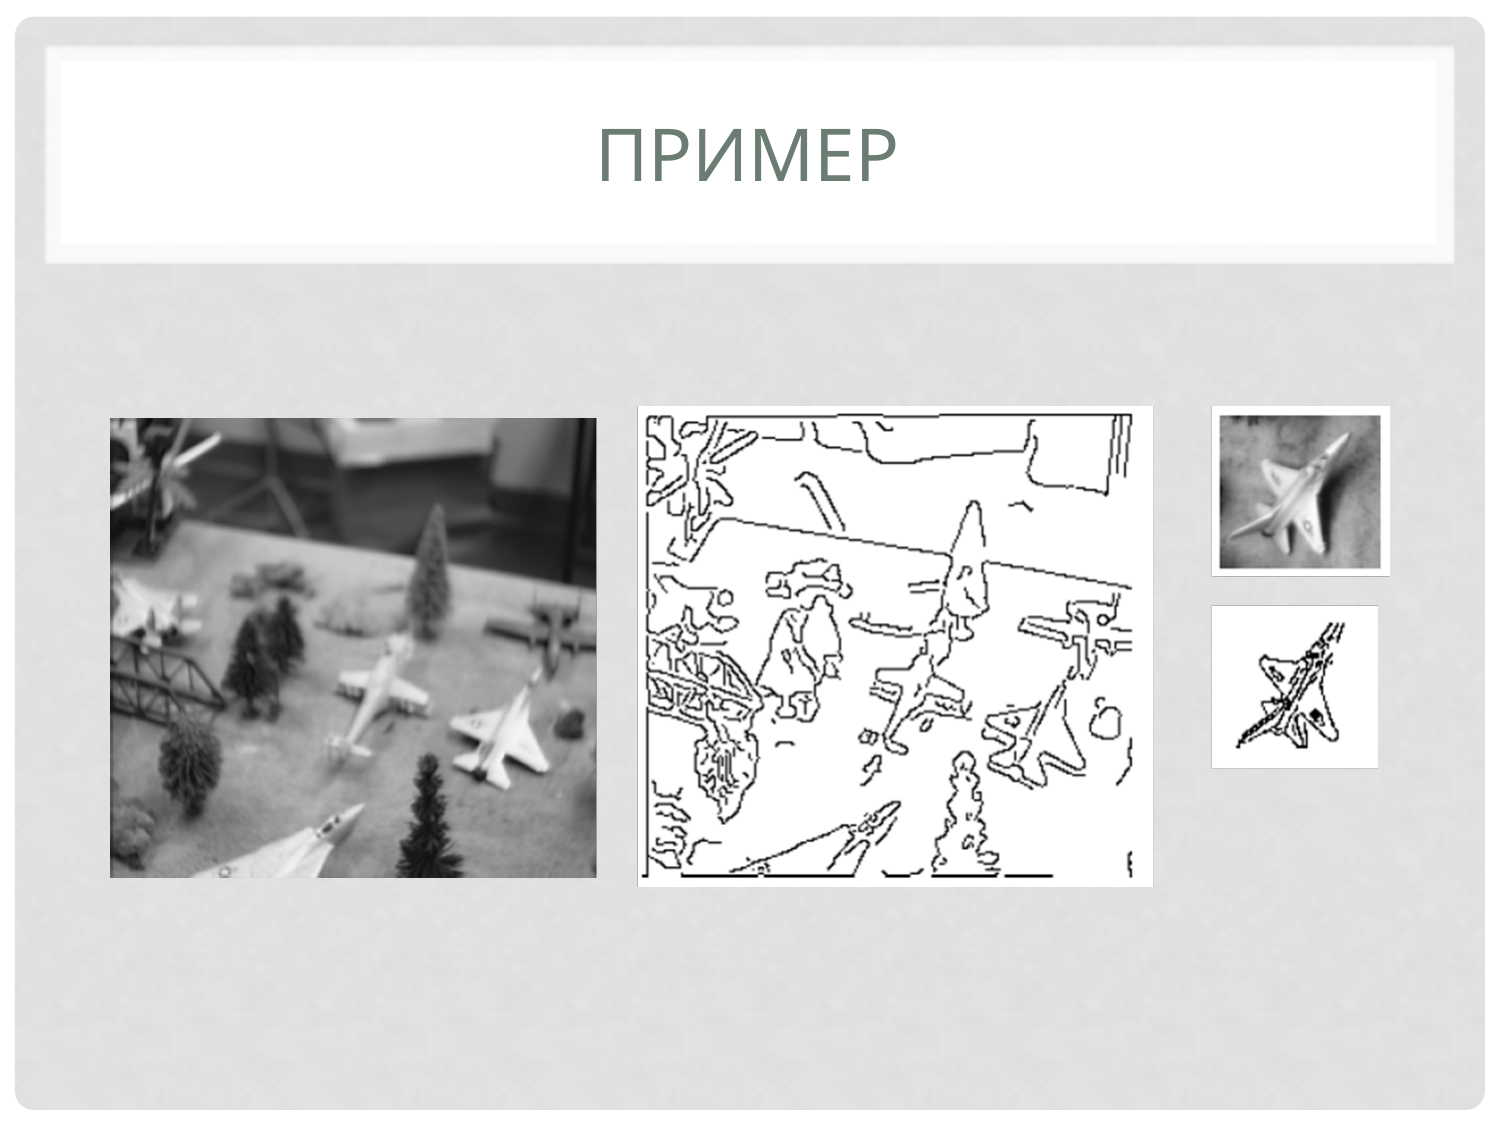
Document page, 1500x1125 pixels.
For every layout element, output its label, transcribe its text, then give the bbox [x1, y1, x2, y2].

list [110, 405, 1390, 887]
title пример [69, 66, 1425, 238]
